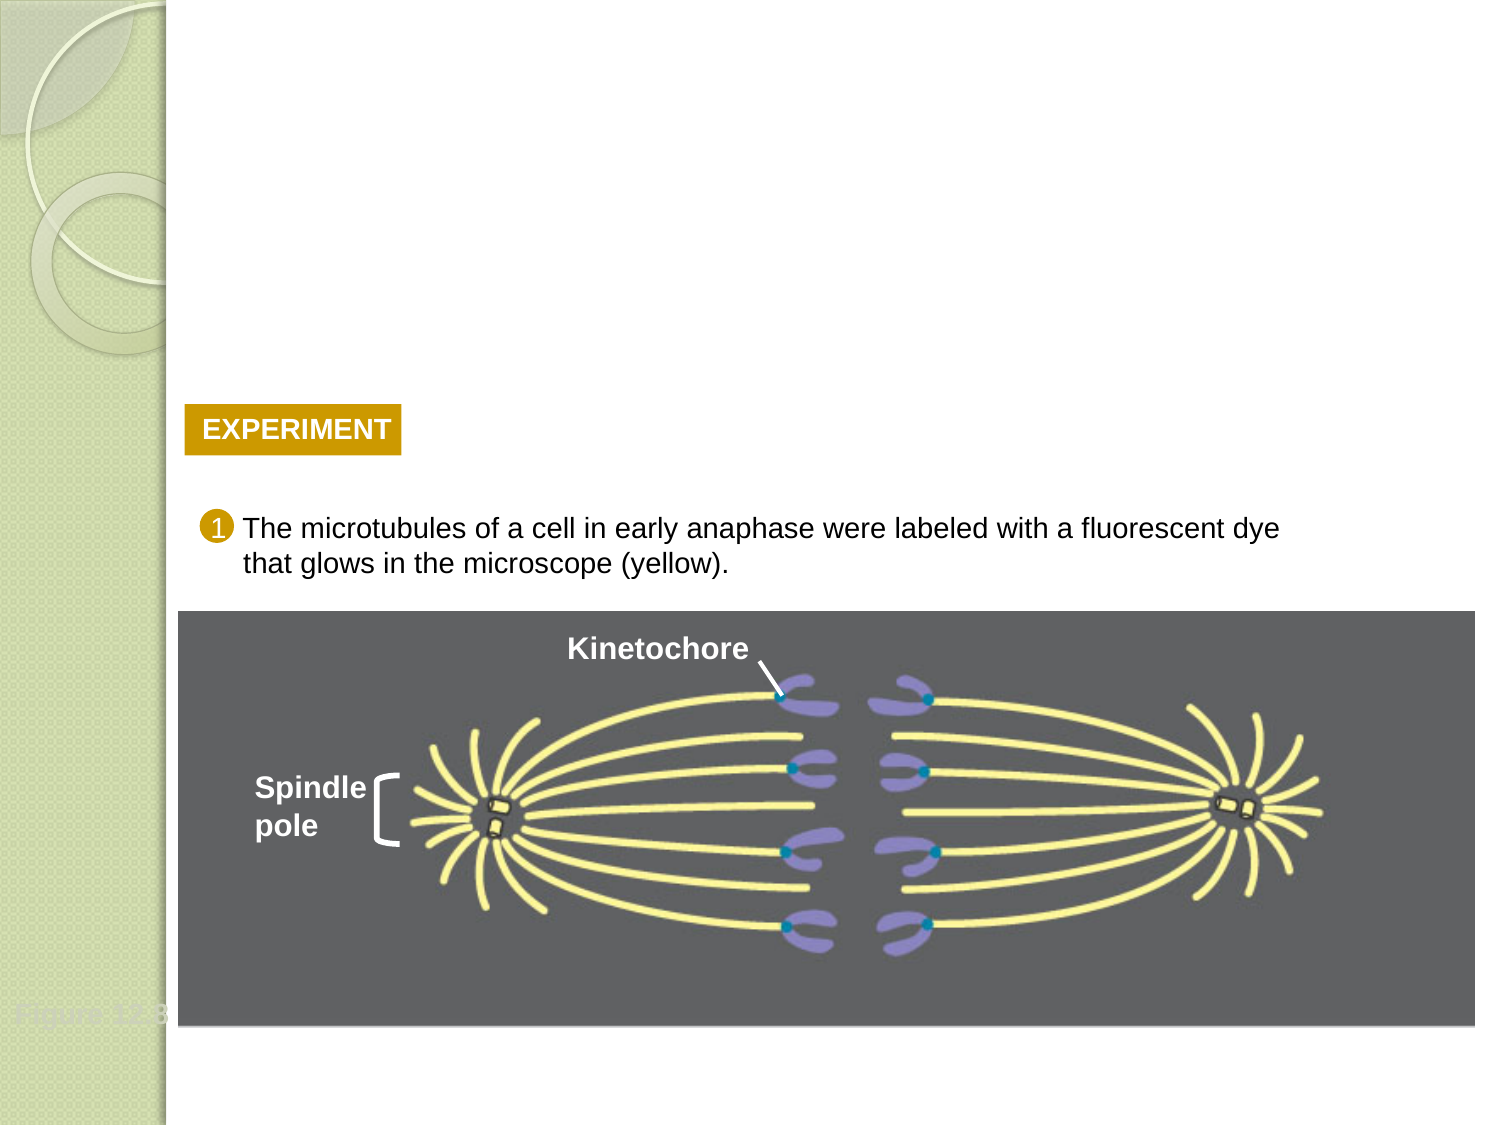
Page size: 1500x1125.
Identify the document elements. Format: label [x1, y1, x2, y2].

text_box [0, 399, 1476, 1038]
